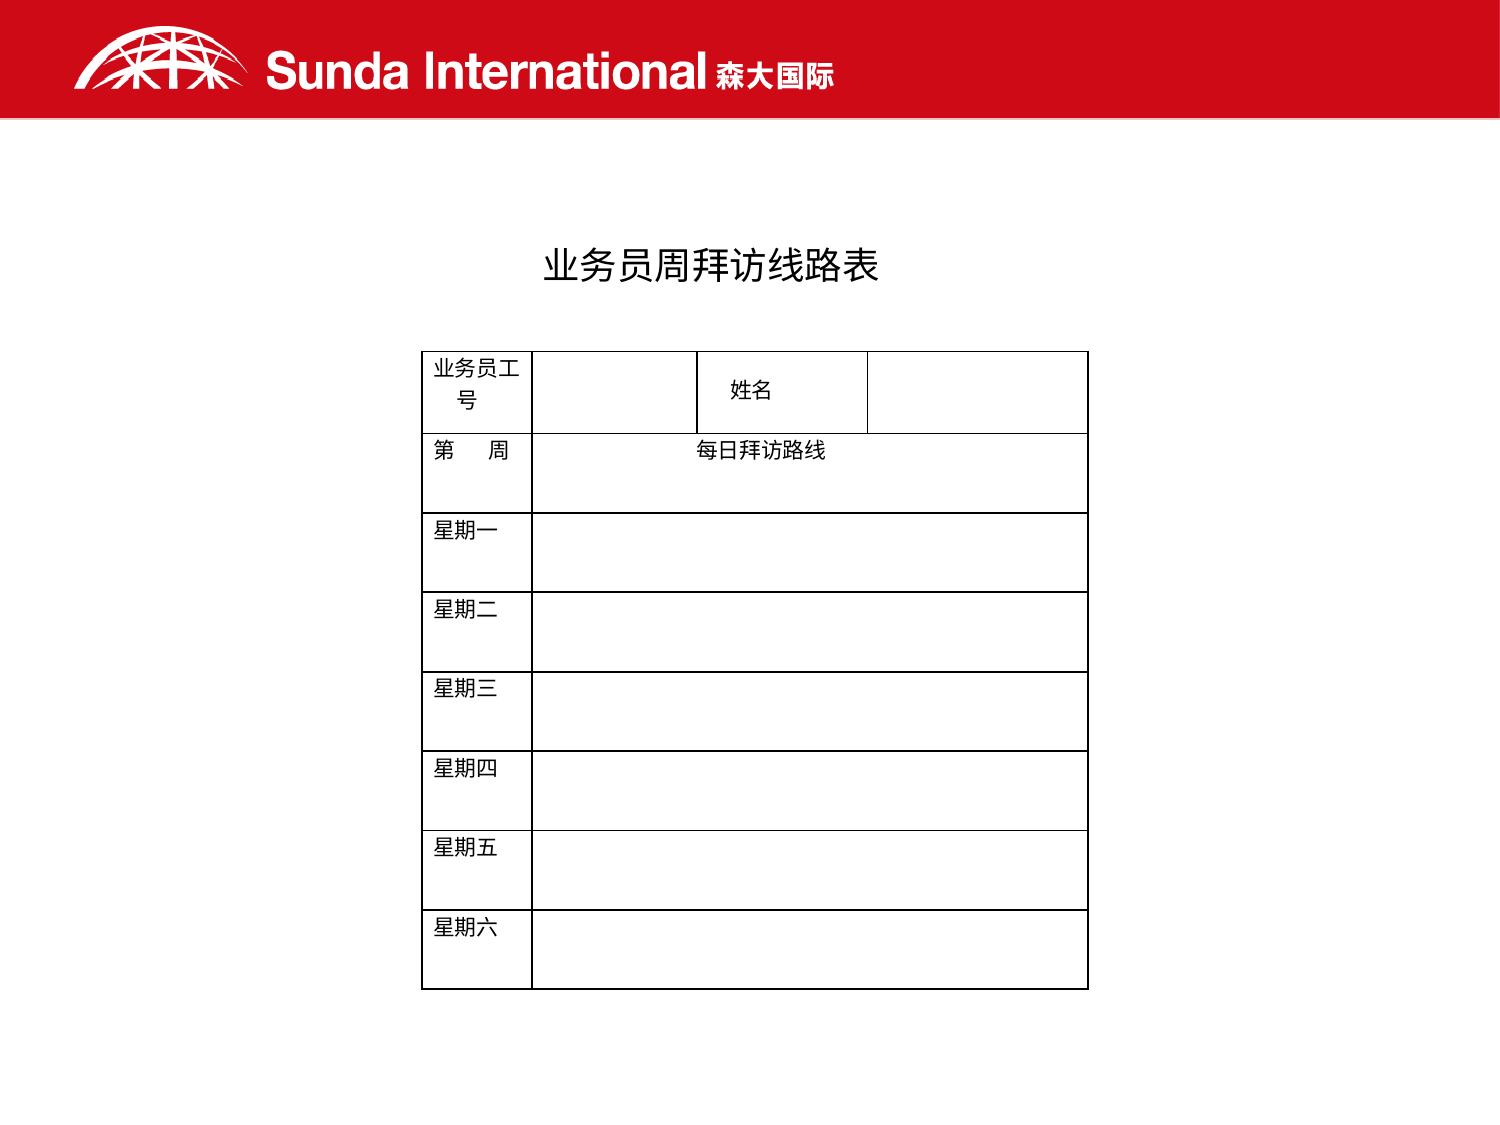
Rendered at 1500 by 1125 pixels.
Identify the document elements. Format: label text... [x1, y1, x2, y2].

table_cell [533, 752, 1087, 830]
table_header 业务员工 号 [423, 352, 531, 433]
table_cell [533, 911, 1087, 988]
table_cell 星期四 [423, 752, 531, 830]
picture [0, 0, 1500, 120]
table_cell 每日拜访路线 [533, 434, 1087, 512]
table_cell [533, 593, 1087, 671]
table_cell 星期六 [423, 911, 531, 988]
table_cell 星期五 [423, 831, 531, 909]
table_cell [533, 831, 1087, 909]
table_header [533, 352, 696, 433]
table_header 姓名 [698, 352, 867, 433]
table_cell 星期三 [423, 673, 531, 750]
table_cell 第 周 [423, 434, 531, 512]
table_header [868, 352, 1087, 433]
text_box 业务员周拜访线路表 [527, 234, 938, 295]
table_cell 星期一 [423, 514, 531, 591]
table_cell 星期二 [423, 593, 531, 671]
table_cell [533, 514, 1087, 591]
table_cell [533, 673, 1087, 750]
